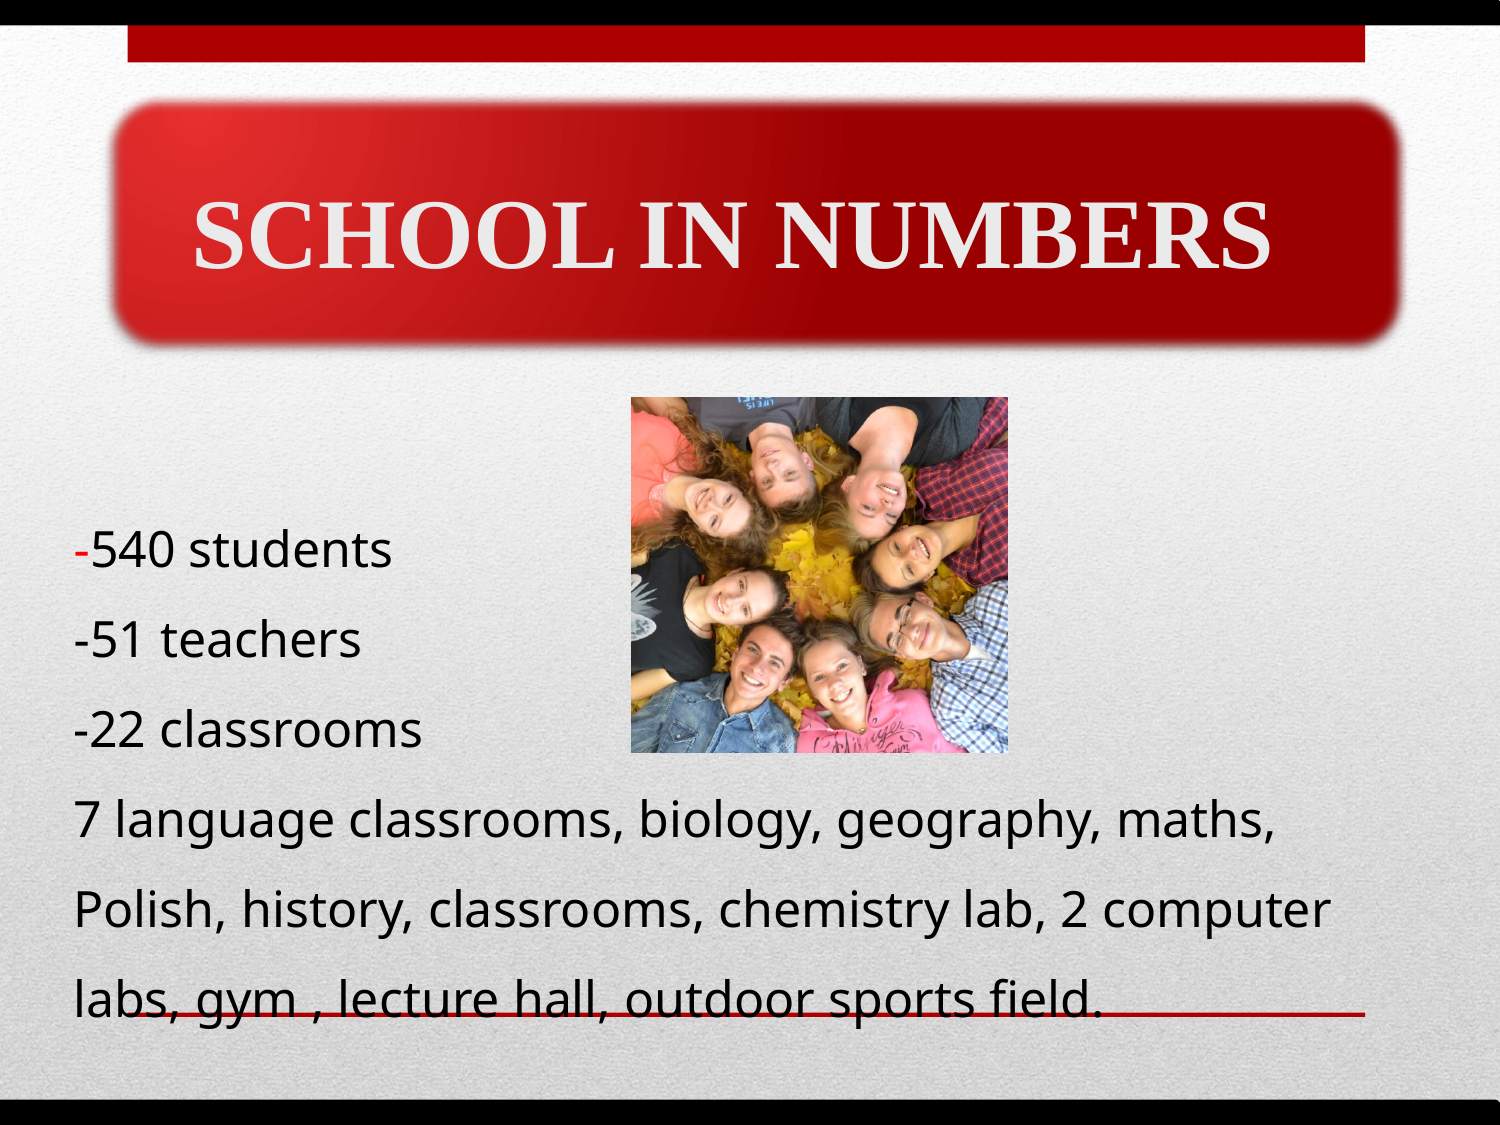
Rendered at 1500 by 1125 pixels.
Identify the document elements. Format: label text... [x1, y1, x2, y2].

text_box [0, 0, 1500, 26]
picture [631, 396, 1008, 754]
text_box [0, 1099, 1500, 1125]
text_box -540 students -51 teachers -22 classrooms 7 language classrooms, biology, geography, maths, Polish, history, classrooms, chemistry lab, 2 computer labs, gym , lecture hall, outdoor sports field. [58, 479, 1459, 1035]
text_box [124, 111, 1392, 337]
text_box SCHOOL IN NUMBERS [88, 160, 1378, 296]
